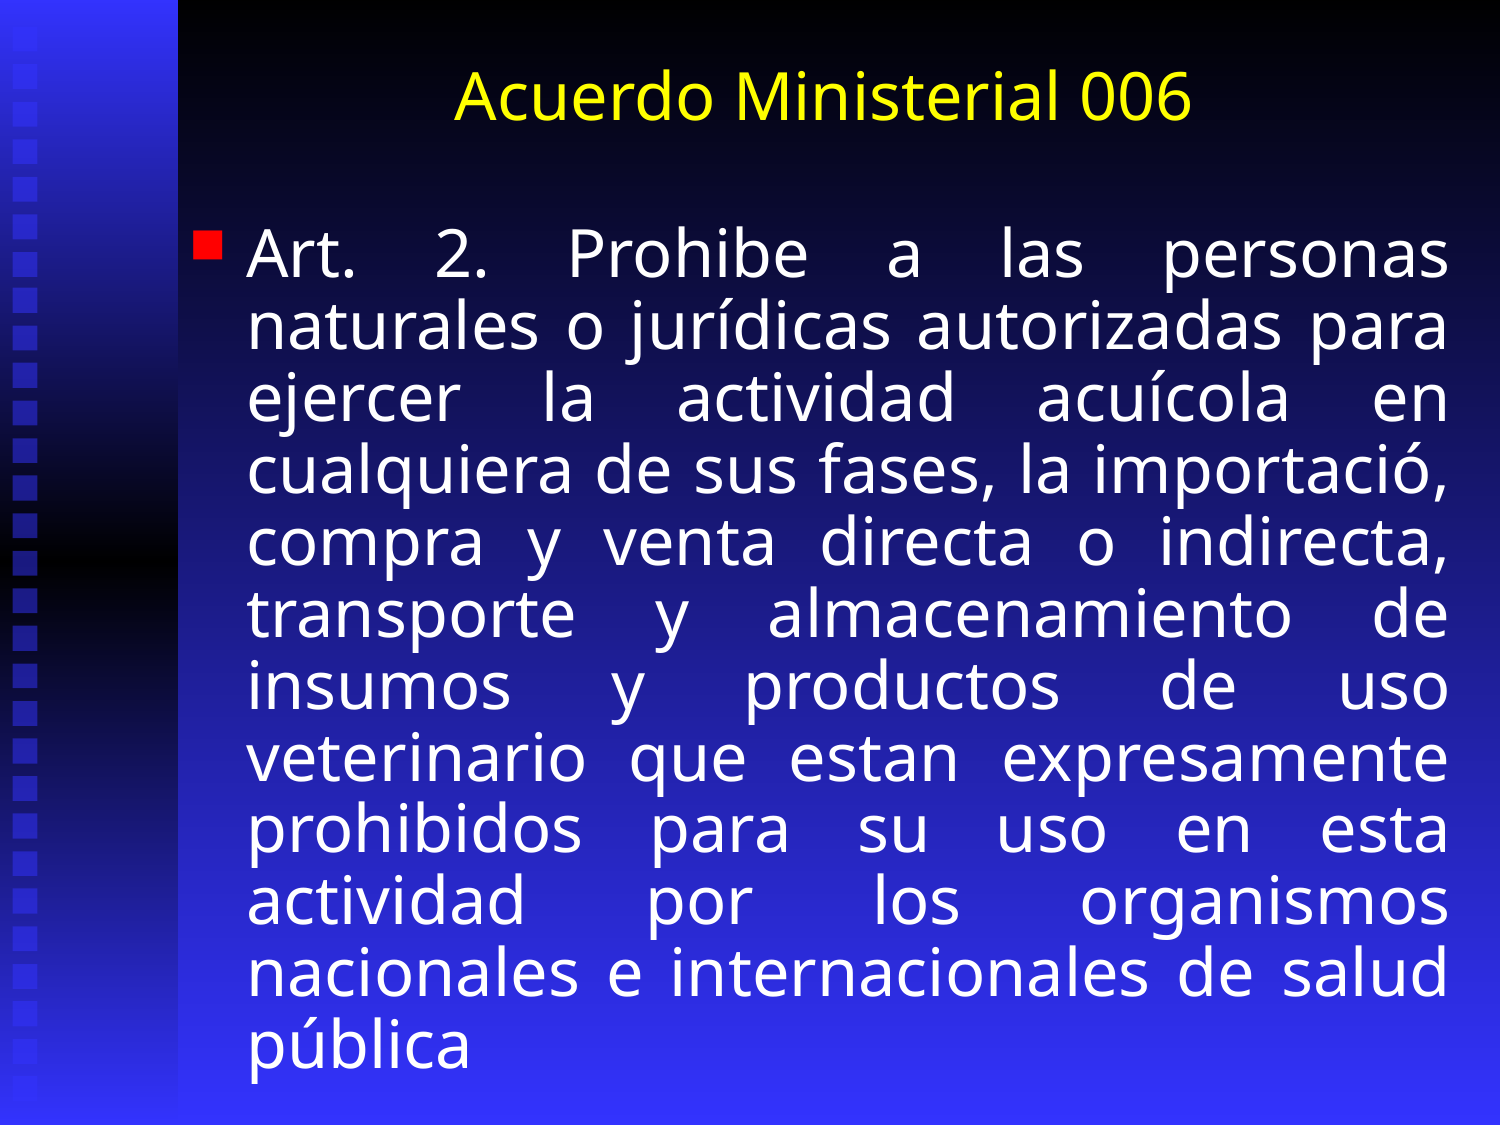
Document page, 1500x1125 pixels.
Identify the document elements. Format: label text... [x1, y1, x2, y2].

list Art. 2. Prohibe a las personas naturales o jurídicas autorizadas para ejercer la actividad acuícola en cualquiera de sus fases, la importació, compra y venta directa o indirecta, transporte y almacenamiento de insumos y productos de uso veterinario que estan expresamente prohibidos para su uso en esta actividad por los organismos nacionales e internacionales de salud pública [174, 212, 1468, 1038]
title Acuerdo Ministerial 006 [187, 0, 1463, 188]
